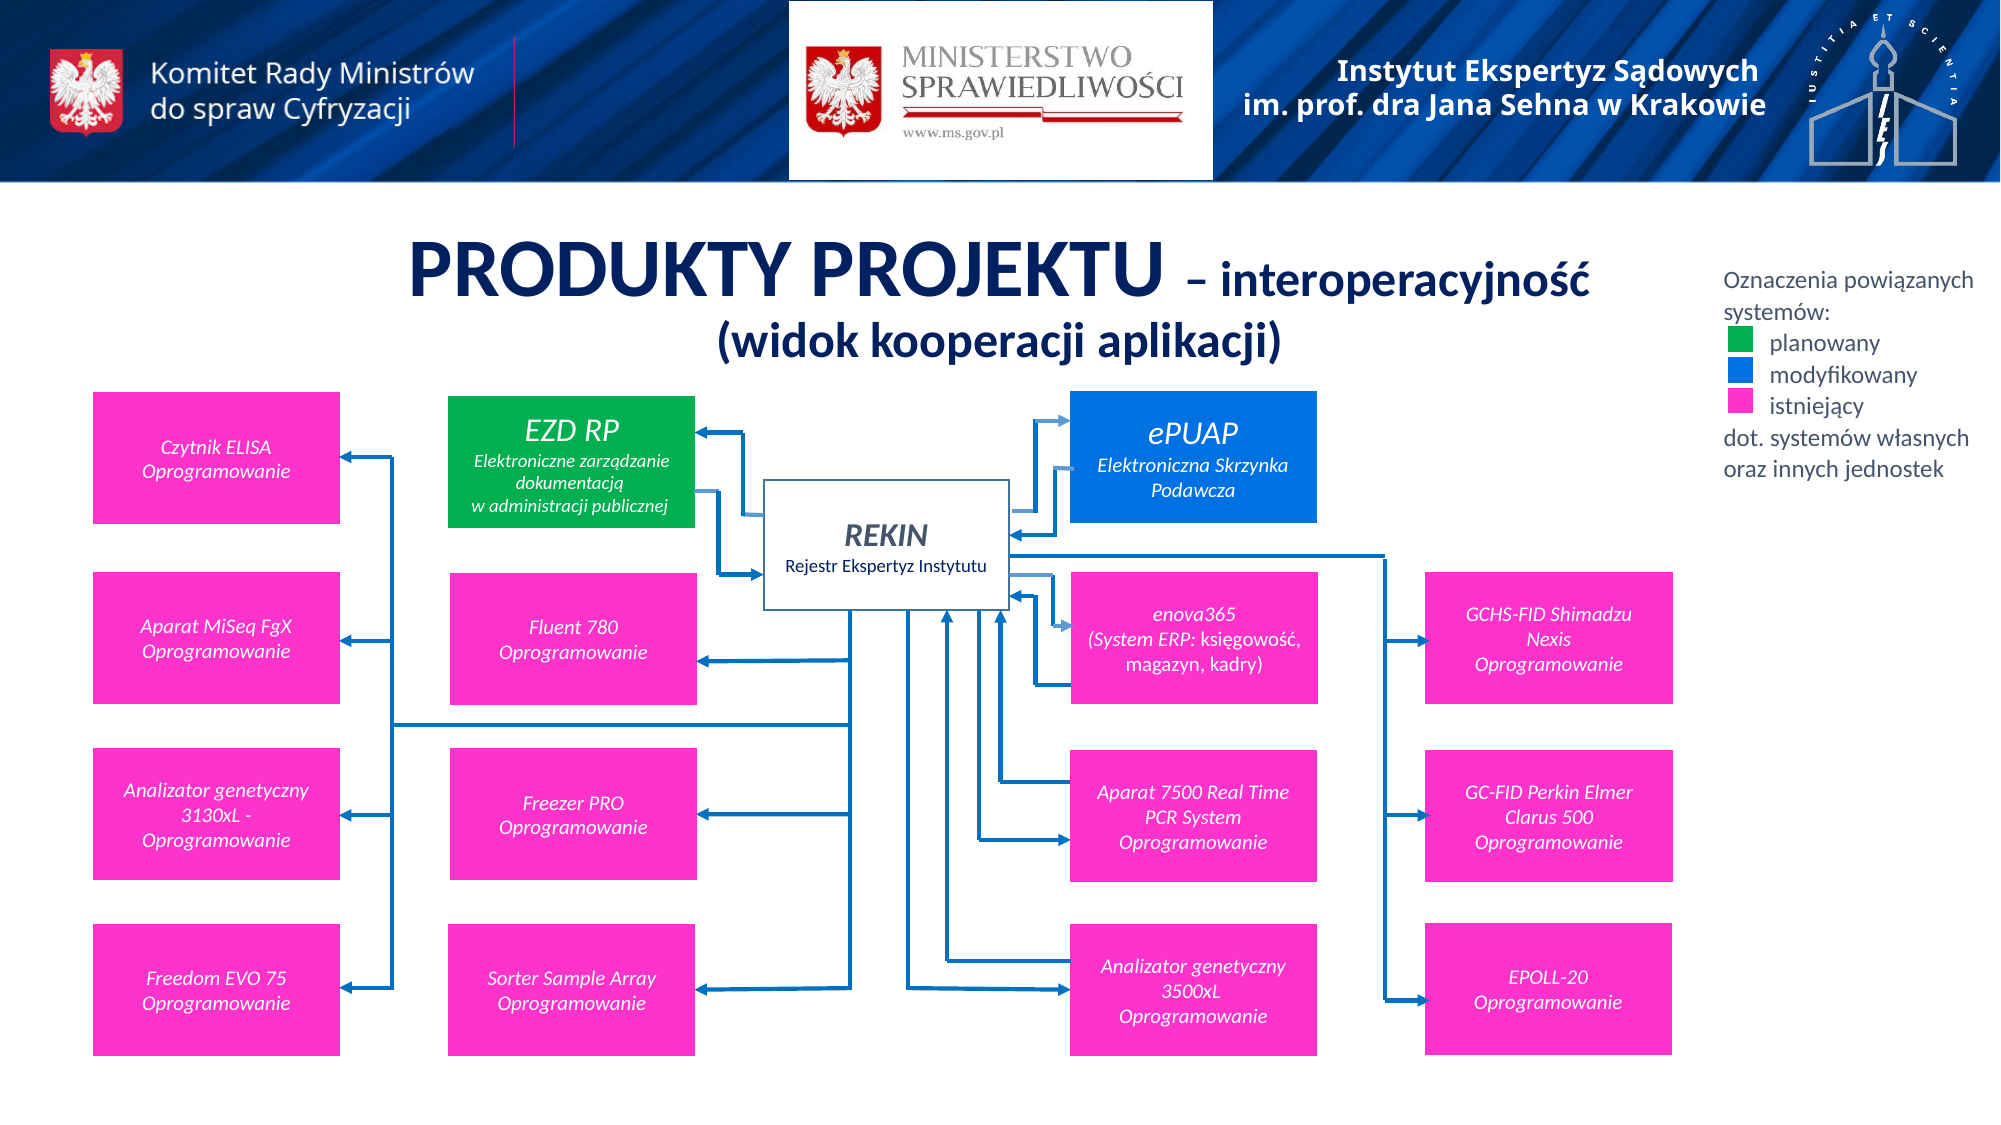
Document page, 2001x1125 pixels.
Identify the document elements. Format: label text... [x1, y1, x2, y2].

text_box Freezer PRO Oprogramowanie [450, 748, 697, 880]
text_box Analizator genetyczny 3130xL - Oprogramowanie [93, 748, 340, 880]
text_box EPOLL-20 Oprogramowanie [1425, 923, 1672, 1055]
text_box ePUAP Elektroniczna Skrzynka Podawcza [1070, 391, 1317, 523]
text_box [619, 1, 1957, 180]
text_box EZD RP Elektroniczne zarządzanie dokumentacją w administracji publicznej [448, 396, 695, 528]
text_box Czytnik ELISA Oprogramowanie [93, 392, 340, 524]
text_box enova365 (System ERP: księgowość, magazyn, kadry) [1071, 572, 1318, 704]
text_box Freedom EVO 75 Oprogramowanie [93, 924, 340, 1056]
text_box Oznaczenia powiązanych systemów: planowany modyfikowany istniejący dot. systemów własnych oraz innych jednostek [1708, 255, 2000, 490]
text_box Aparat MiSeq FgX Oprogramowanie [93, 572, 340, 704]
text_box REKIN Rejestr Ekspertyz Instytutu [763, 479, 1010, 611]
text_box Analizator genetyczny 3500xL Oprogramowanie [1070, 924, 1317, 1056]
text_box Sorter Sample Array Oprogramowanie [448, 924, 695, 1056]
text_box [1728, 326, 1753, 352]
text_box Aparat 7500 Real Time PCR System Oprogramowanie [1070, 750, 1317, 882]
text_box [1728, 357, 1753, 383]
text_box GCHS-FID Shimadzu Nexis Oprogramowanie [1425, 572, 1673, 704]
text_box GC-FID Perkin Elmer Clarus 500 Oprogramowanie [1425, 750, 1673, 882]
text_box [1728, 388, 1753, 413]
text_box PRODUKTY PROJEKTU – interoperacyjność (widok kooperacji aplikacji) [291, 217, 1709, 341]
picture [0, 0, 2001, 1125]
text_box Fluent 780 Oprogramowanie [450, 573, 697, 705]
